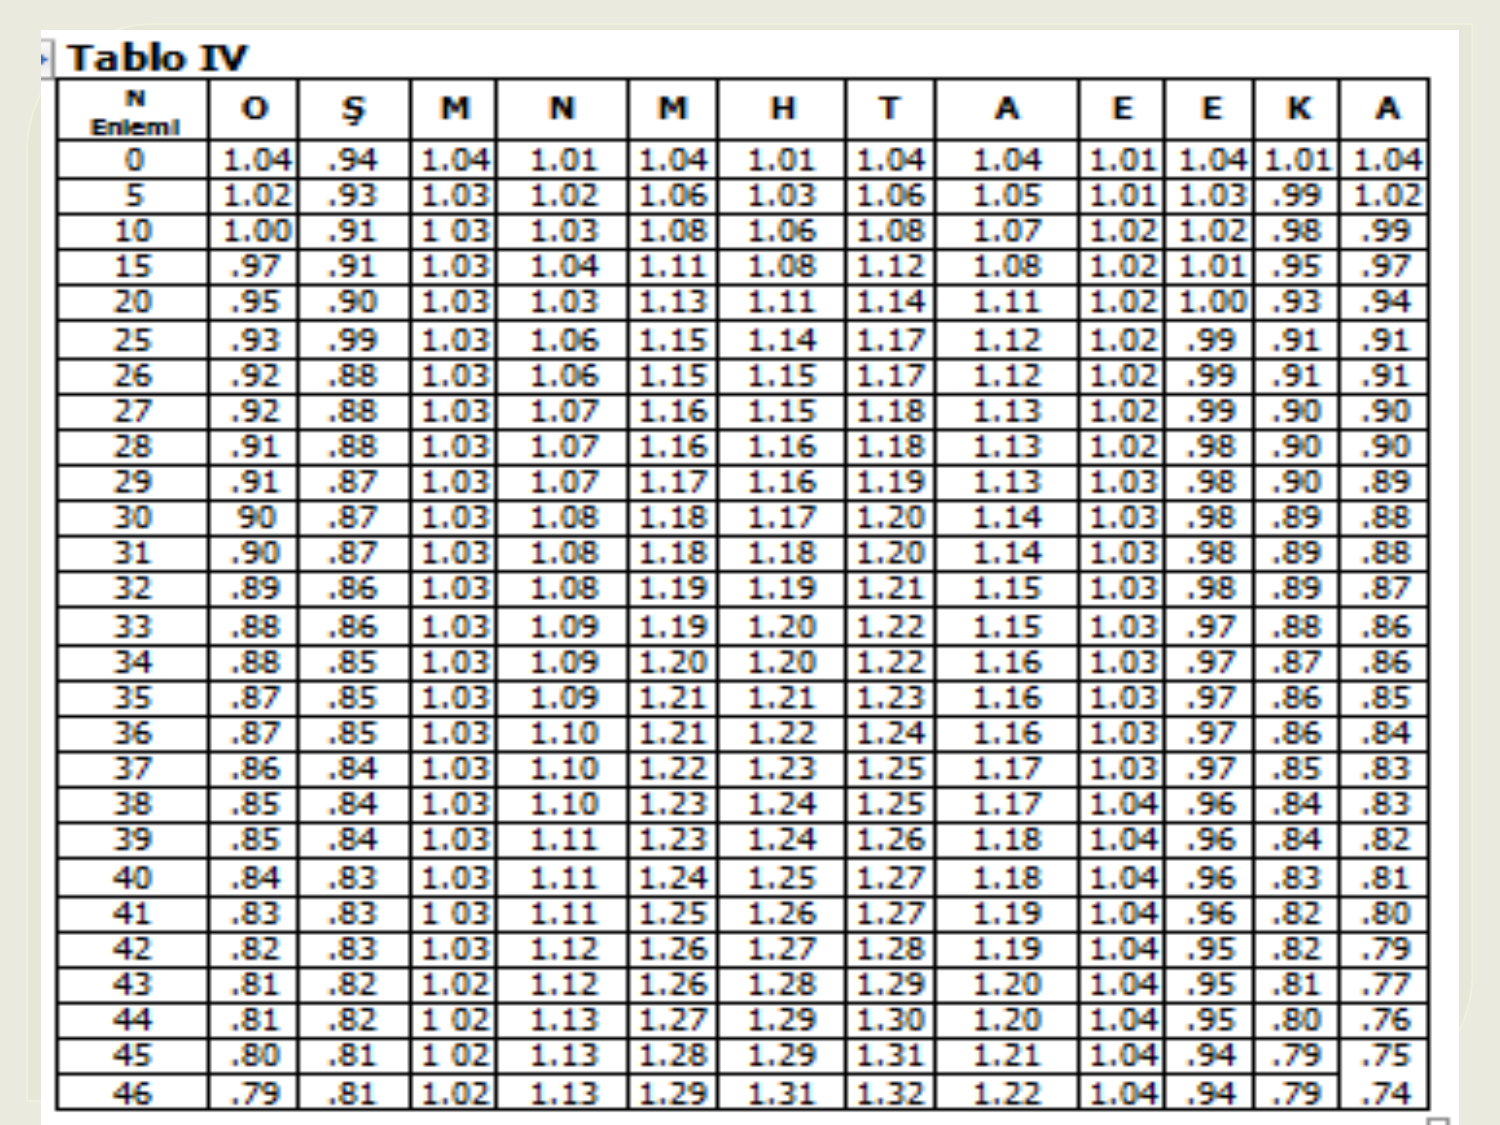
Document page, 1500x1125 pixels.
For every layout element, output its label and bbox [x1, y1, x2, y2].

list [41, 30, 1459, 1125]
